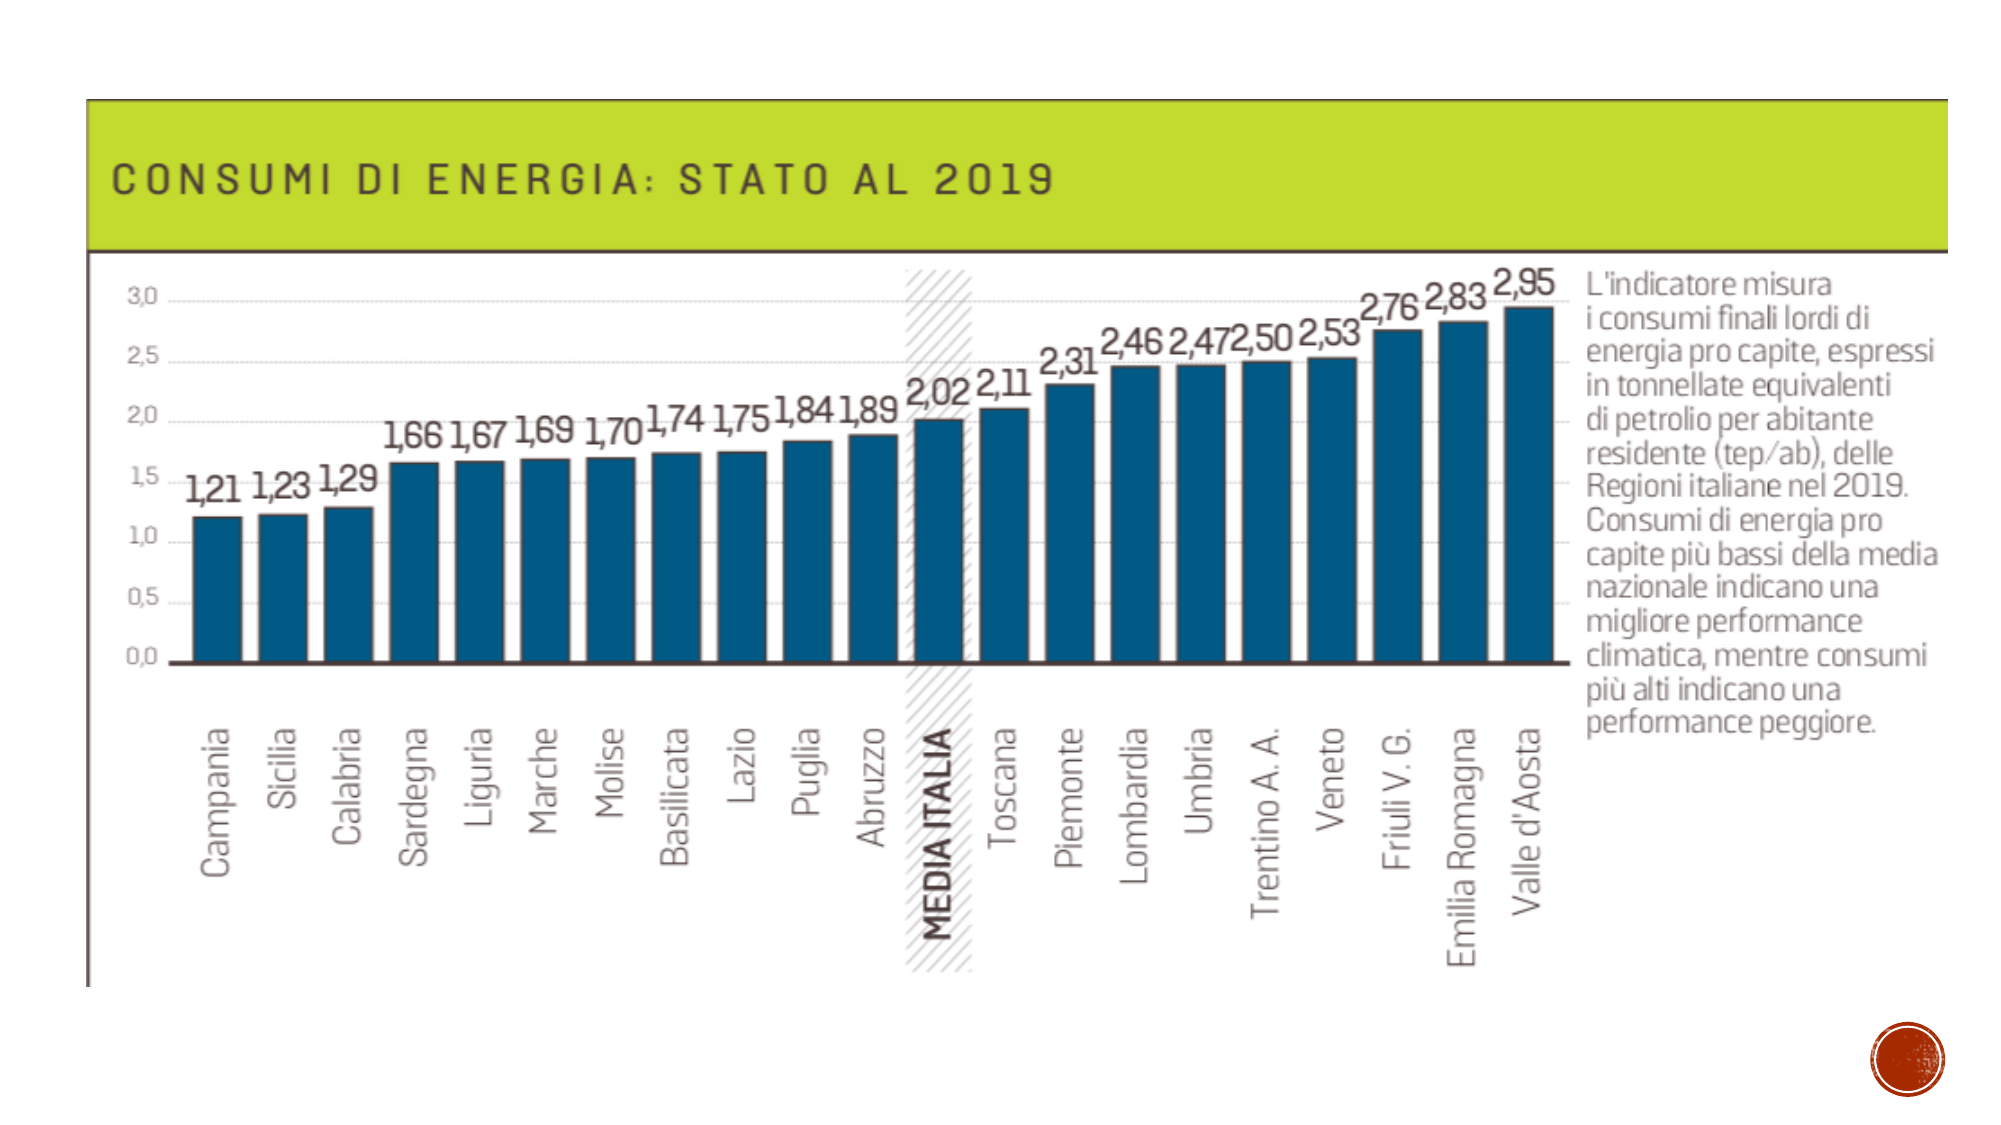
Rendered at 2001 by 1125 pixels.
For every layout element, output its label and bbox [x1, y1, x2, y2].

list [95, 107, 1946, 988]
